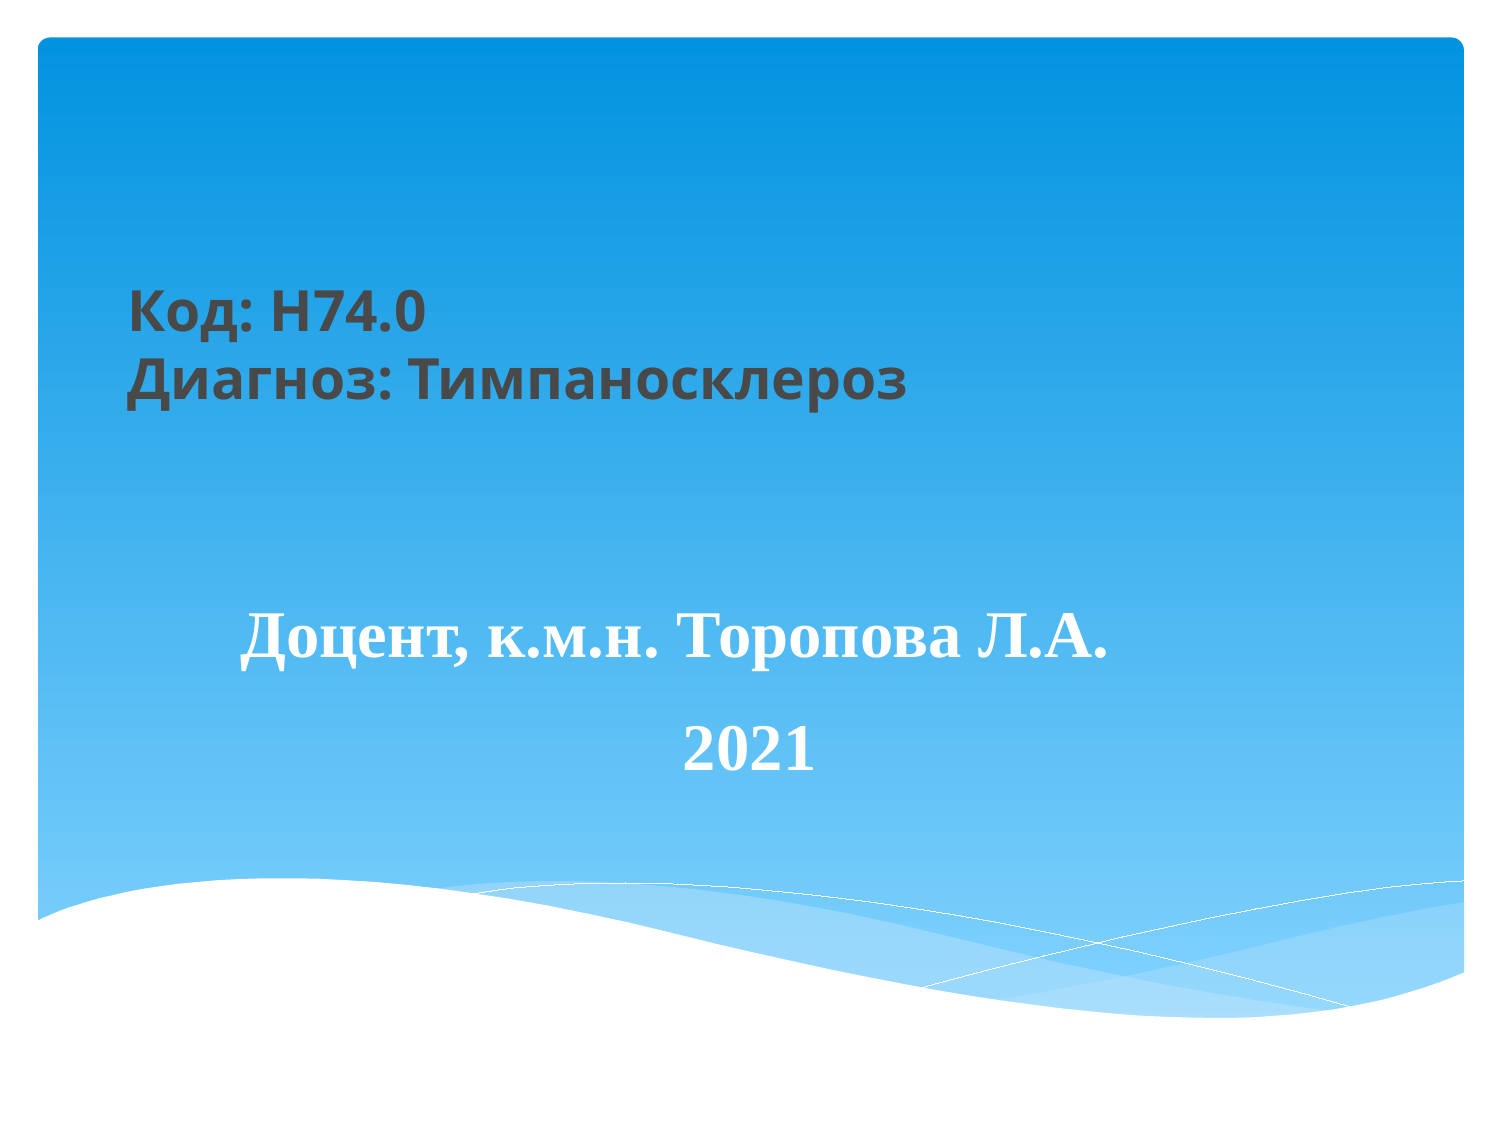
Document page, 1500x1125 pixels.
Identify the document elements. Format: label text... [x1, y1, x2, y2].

subtitle Доцент, к.м.н. Торопова Л.А. 2021 [225, 583, 1275, 825]
title Код: H74.0 Диагноз: Тимпаносклероз [112, 262, 1388, 555]
